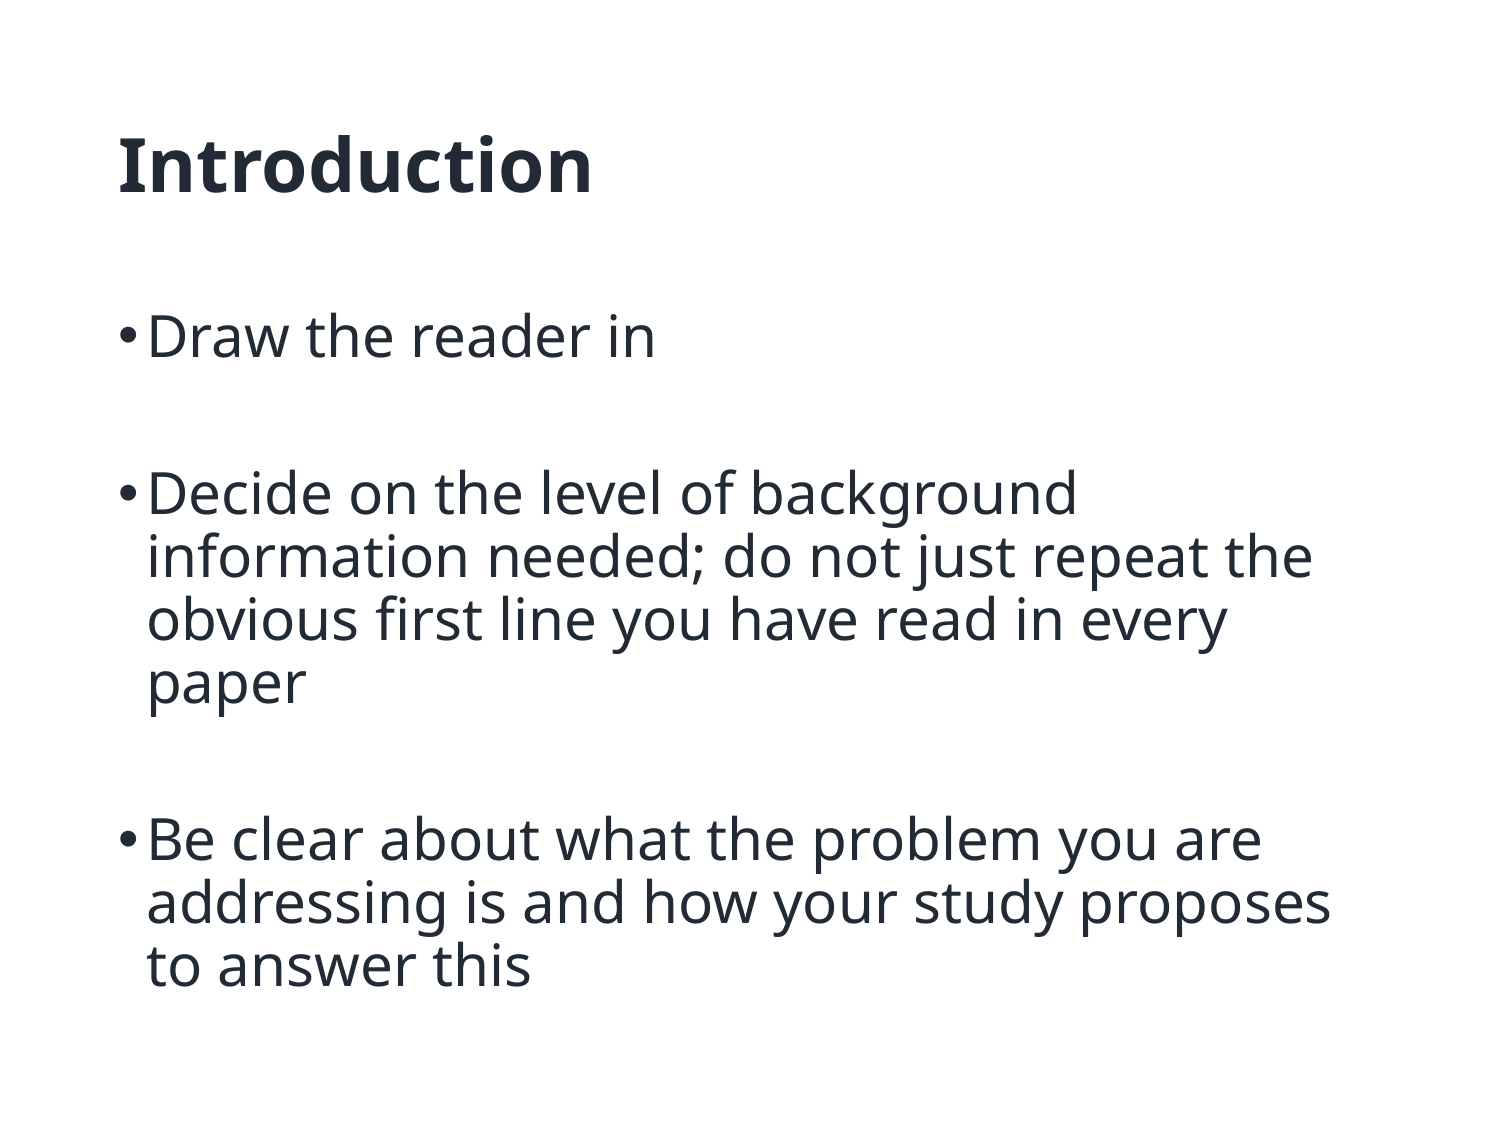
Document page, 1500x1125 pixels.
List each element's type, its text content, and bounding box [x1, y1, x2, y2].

list Draw the reader in Decide on the level of background information needed; do not just repeat the obvious first line you have read in every paper Be clear about what the problem you are addressing is and how your study proposes to answer this [103, 299, 1397, 1014]
title Introduction [103, 59, 1397, 278]
